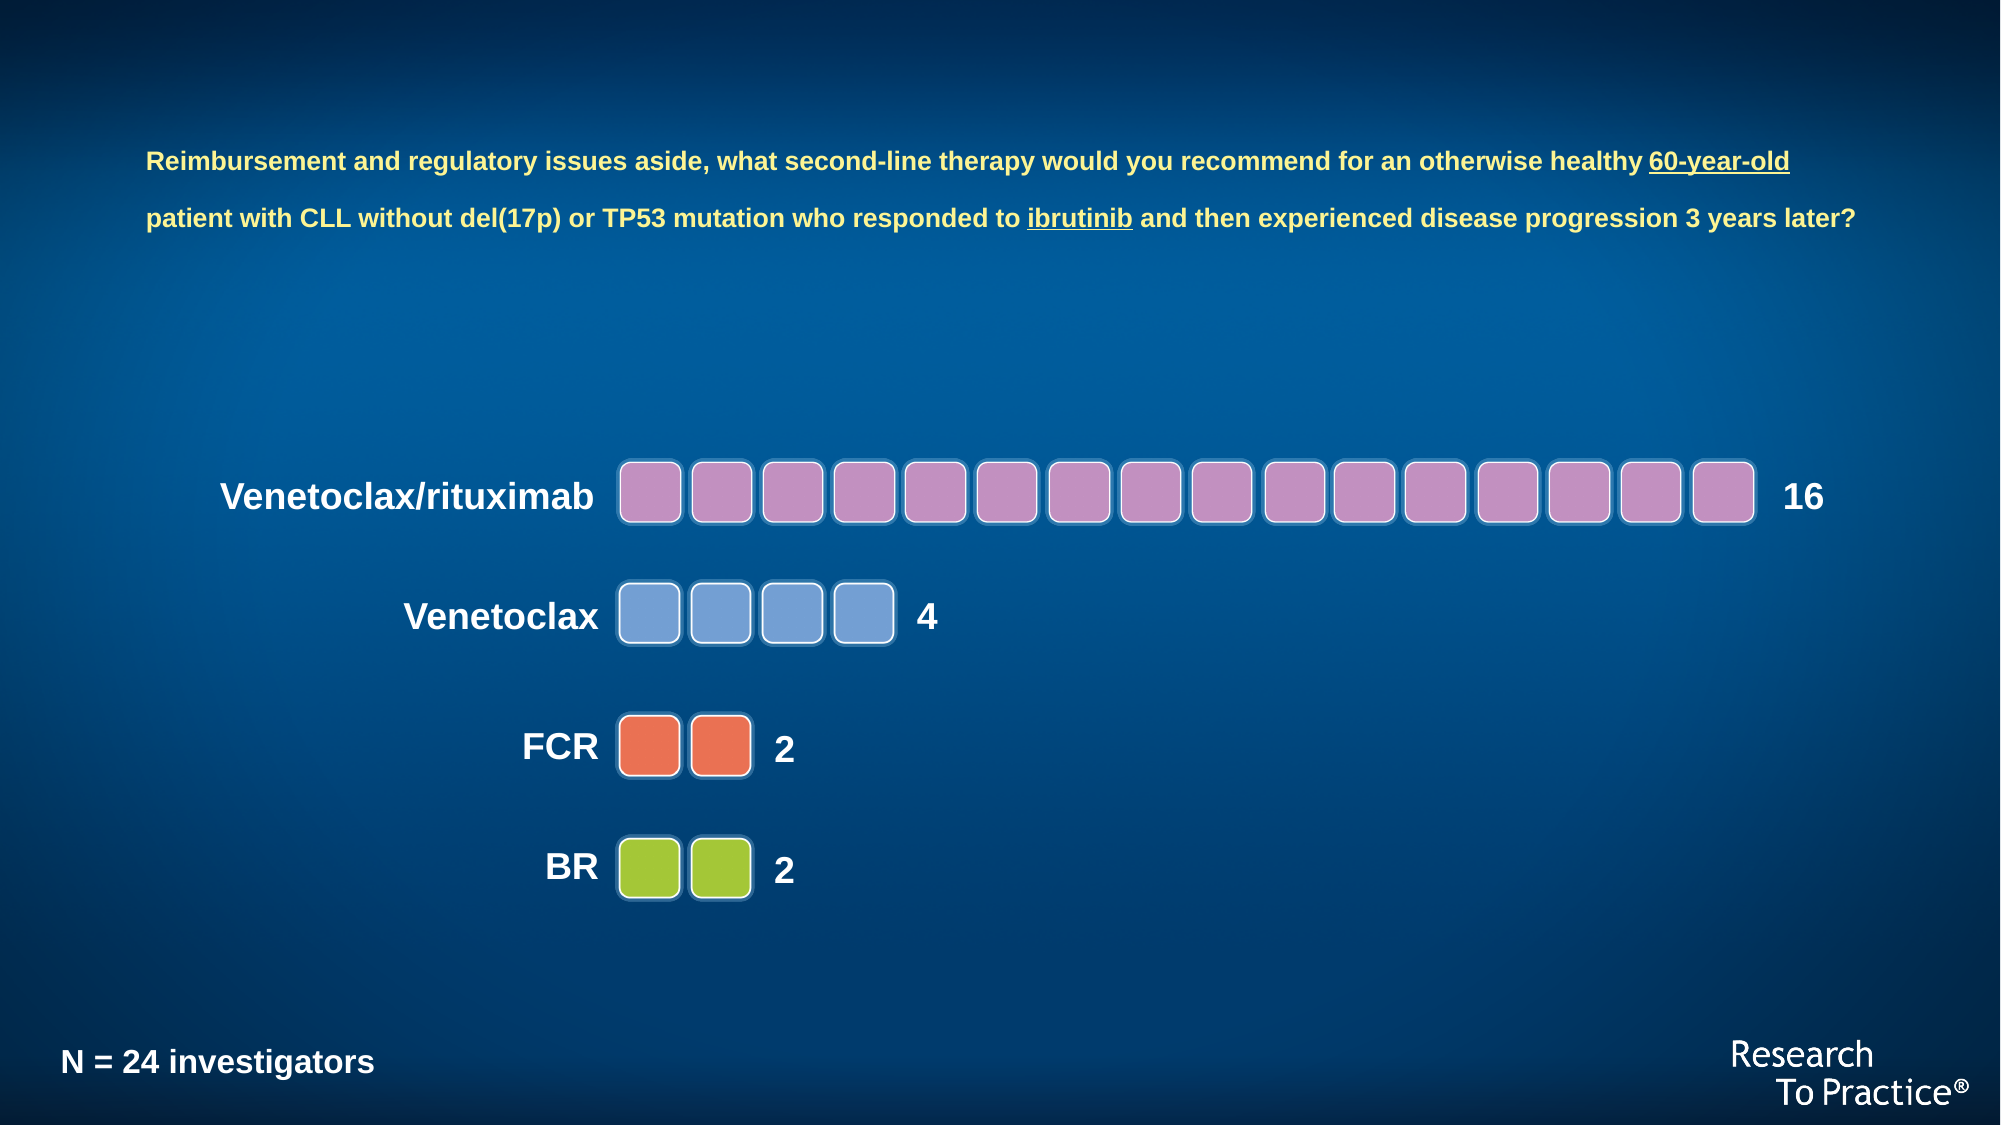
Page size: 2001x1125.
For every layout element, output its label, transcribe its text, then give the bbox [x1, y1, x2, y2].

text_box FCR [177, 720, 600, 770]
text_box 2 [774, 722, 887, 772]
text_box Venetoclax/rituximab [177, 464, 595, 525]
text_box 2 [774, 842, 887, 895]
text_box 4 [916, 590, 1030, 639]
text_box 16 [1782, 464, 1914, 525]
text_box Reimbursement and regulatory issues aside, what second-line therapy would you recommend for an otherwise healthy 60-year-old patient with CLL without del(17p) or TP53 mutation who responded to ibrutinib and then experienced disease progression 3 years later? [130, 58, 1877, 283]
text_box N = 24 investigators [45, 999, 1321, 1125]
picture [0, 0, 2001, 1125]
text_box BR [68, 838, 599, 891]
text_box Venetoclax [68, 590, 599, 639]
